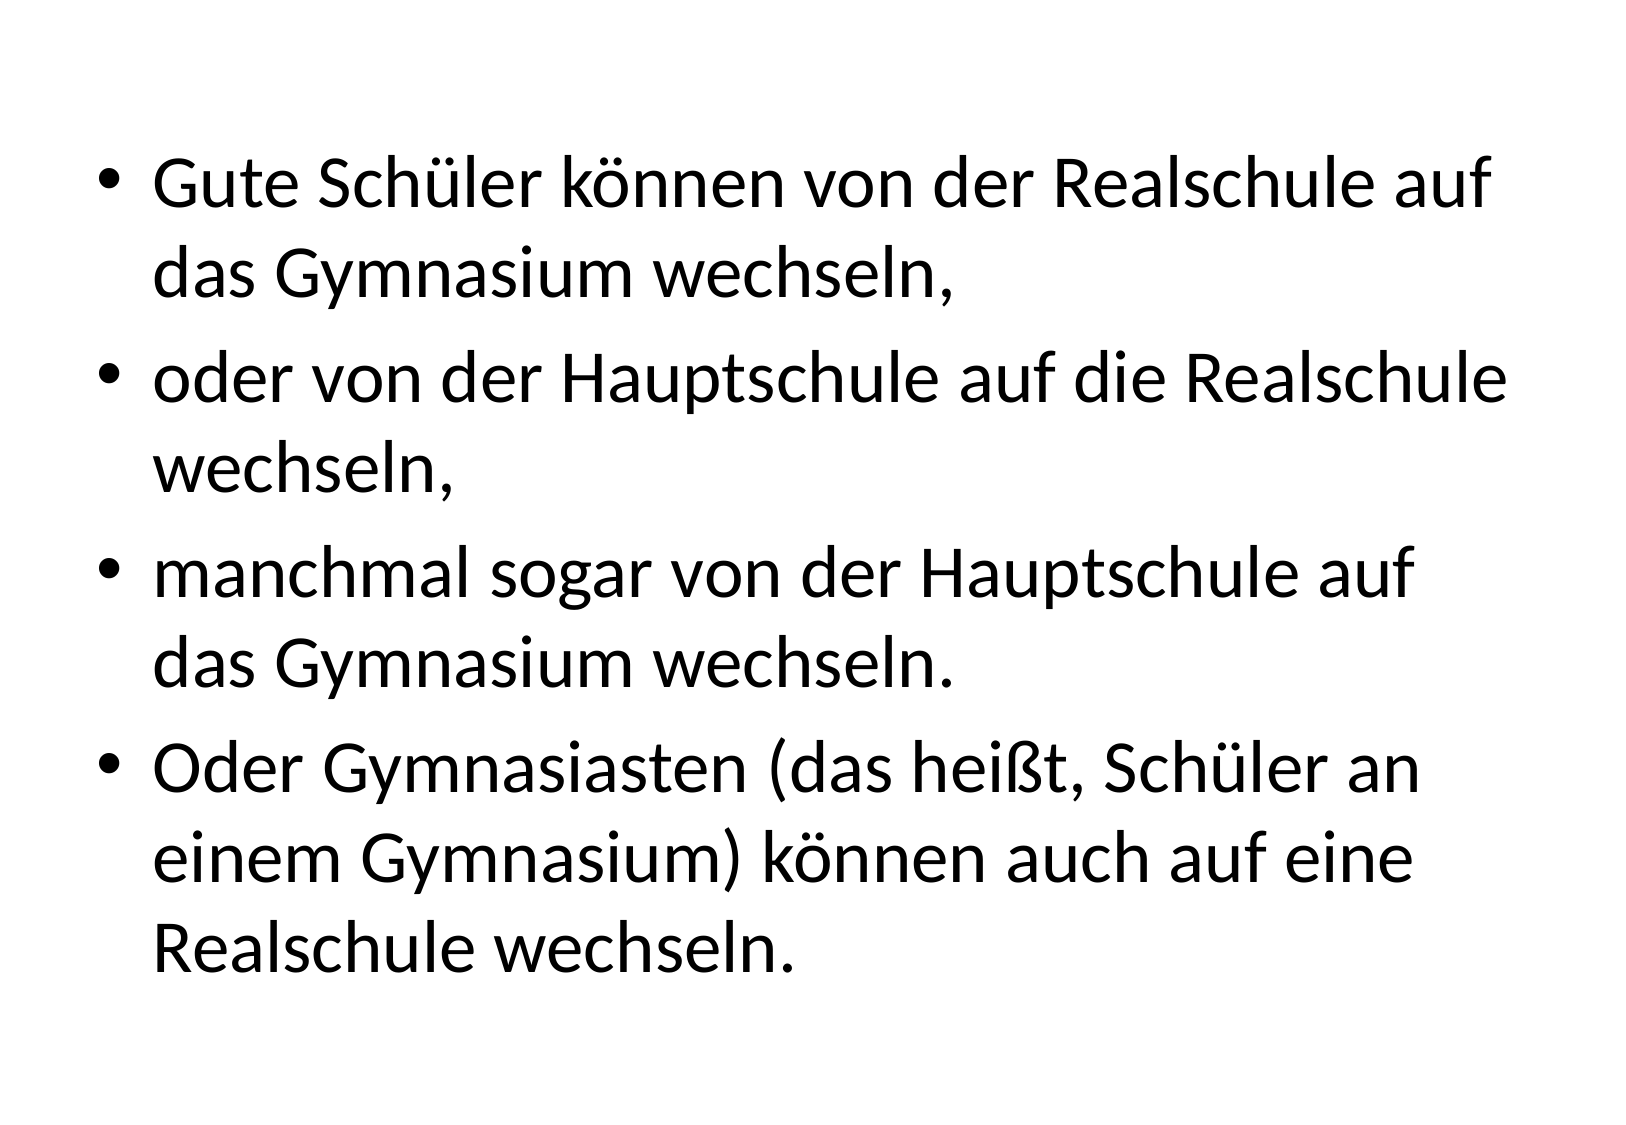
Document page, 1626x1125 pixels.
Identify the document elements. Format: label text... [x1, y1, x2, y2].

list Gute Schüler können von der Realschule auf das Gymnasium wechseln, oder von der Hauptschule auf die Realschule wechseln, manchmal sogar von der Hauptschule auf das Gymnasium wechseln. Oder Gymnasiasten (das heißt, Schüler an einem Gymnasium) können auch auf eine Realschule wechseln. [81, 125, 1544, 1059]
